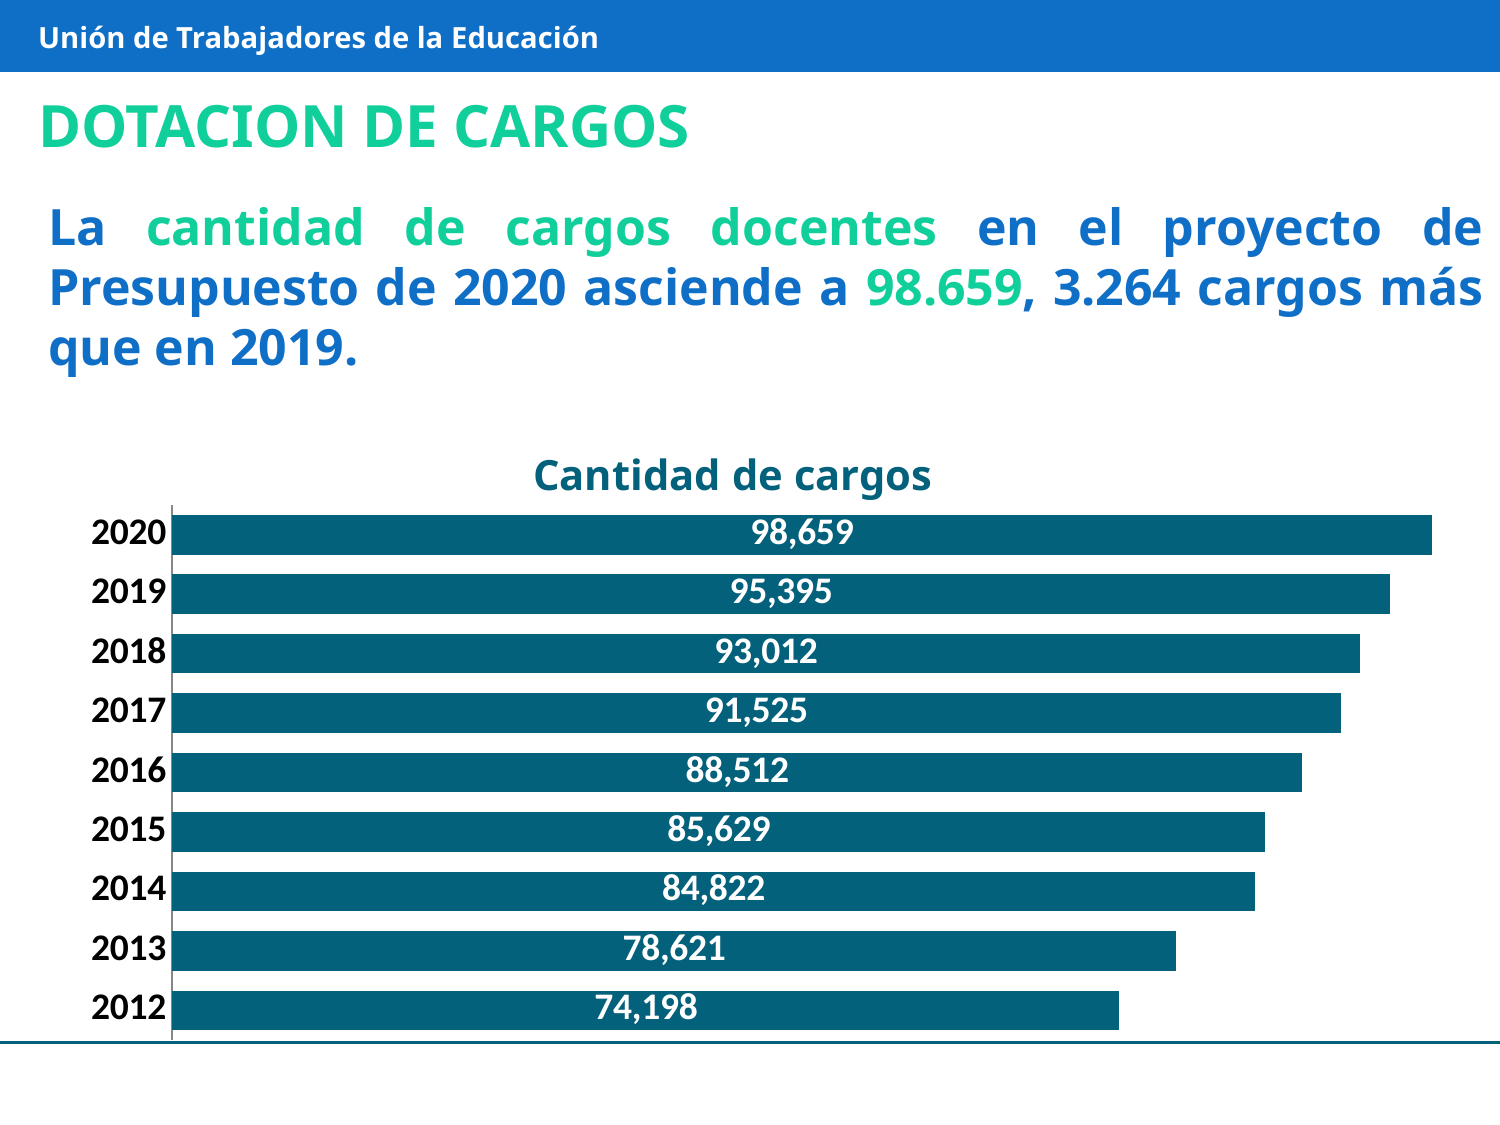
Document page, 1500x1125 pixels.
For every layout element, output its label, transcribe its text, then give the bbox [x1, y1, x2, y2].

chart [36, 479, 1450, 1053]
text_box Cantidad de cargos [388, 432, 1089, 478]
text_box DOTACION DE CARGOS [23, 82, 1454, 167]
text_box Unión de Trabajadores de la Educación [23, 11, 1397, 62]
text_box [0, 0, 1500, 72]
text_box La cantidad de cargos docentes en el proyecto de Presupuesto de 2020 asciende a 98.659, 3.264 cargos más que en 2019. [33, 188, 1499, 383]
